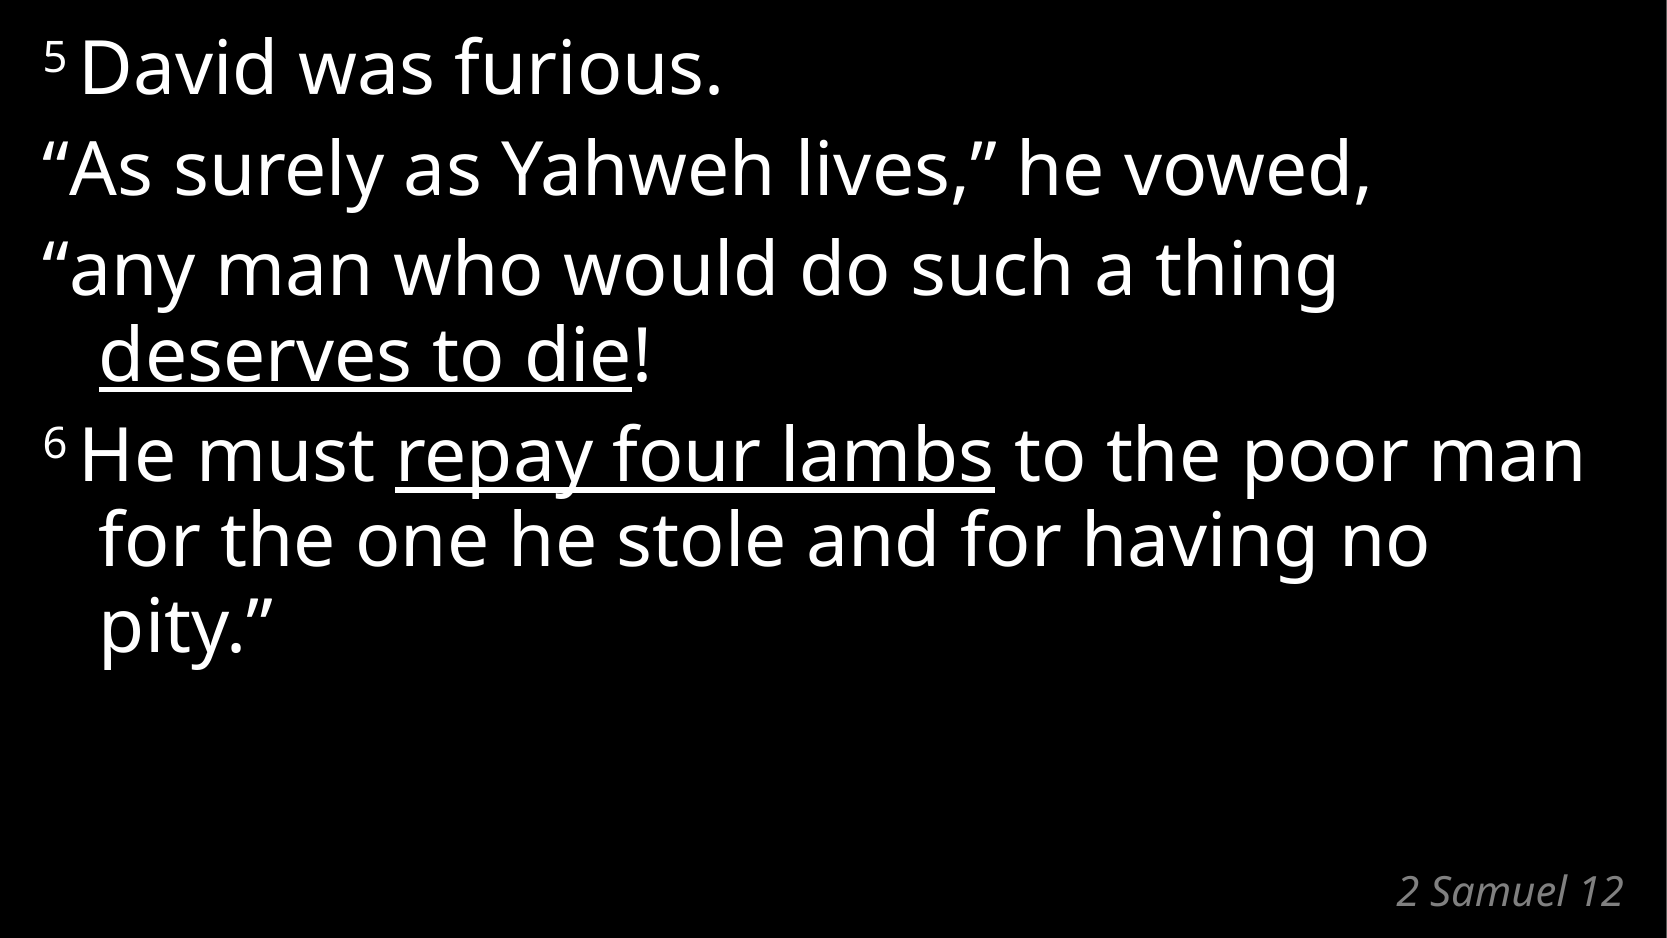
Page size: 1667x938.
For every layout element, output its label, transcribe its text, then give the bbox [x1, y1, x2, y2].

title 2 Samuel 12 [1058, 834, 1640, 923]
list 5 David was furious. “As surely as Yahweh lives,” he vowed, “any man who would do such a thing deserves to die! 6 He must repay four lambs to the poor man for the one he stole and for having no pity.” [27, 18, 1640, 813]
